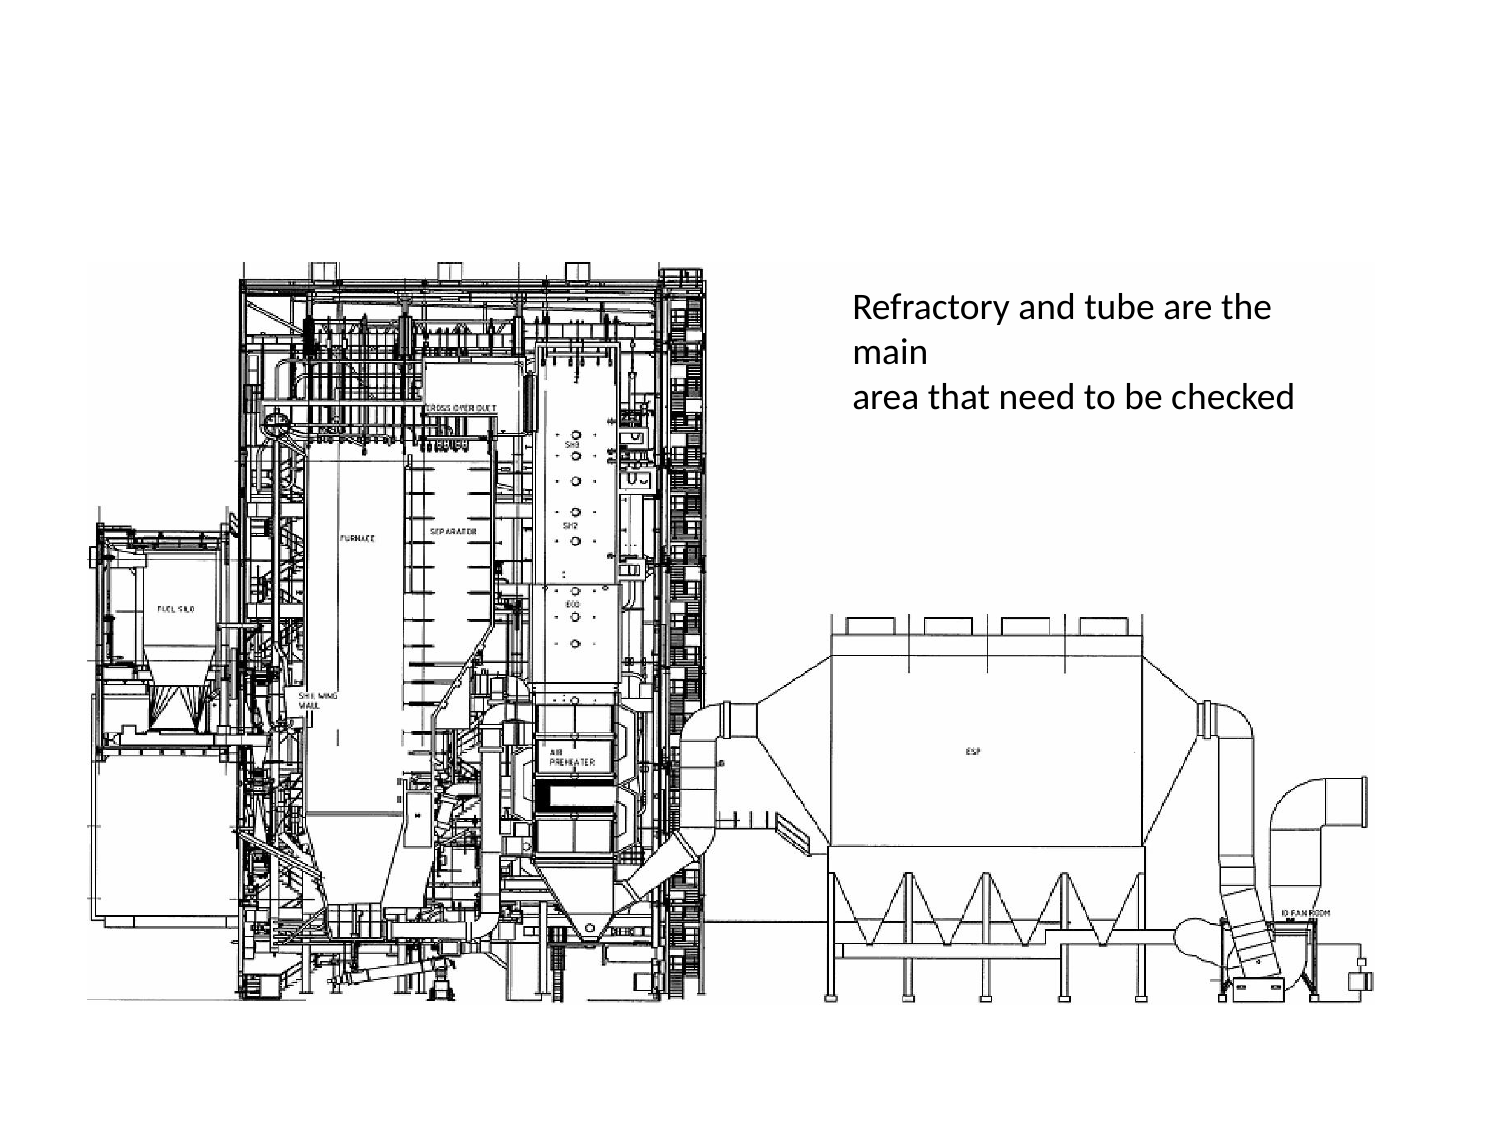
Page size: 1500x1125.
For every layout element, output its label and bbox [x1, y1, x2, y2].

list [87, 262, 1376, 1006]
